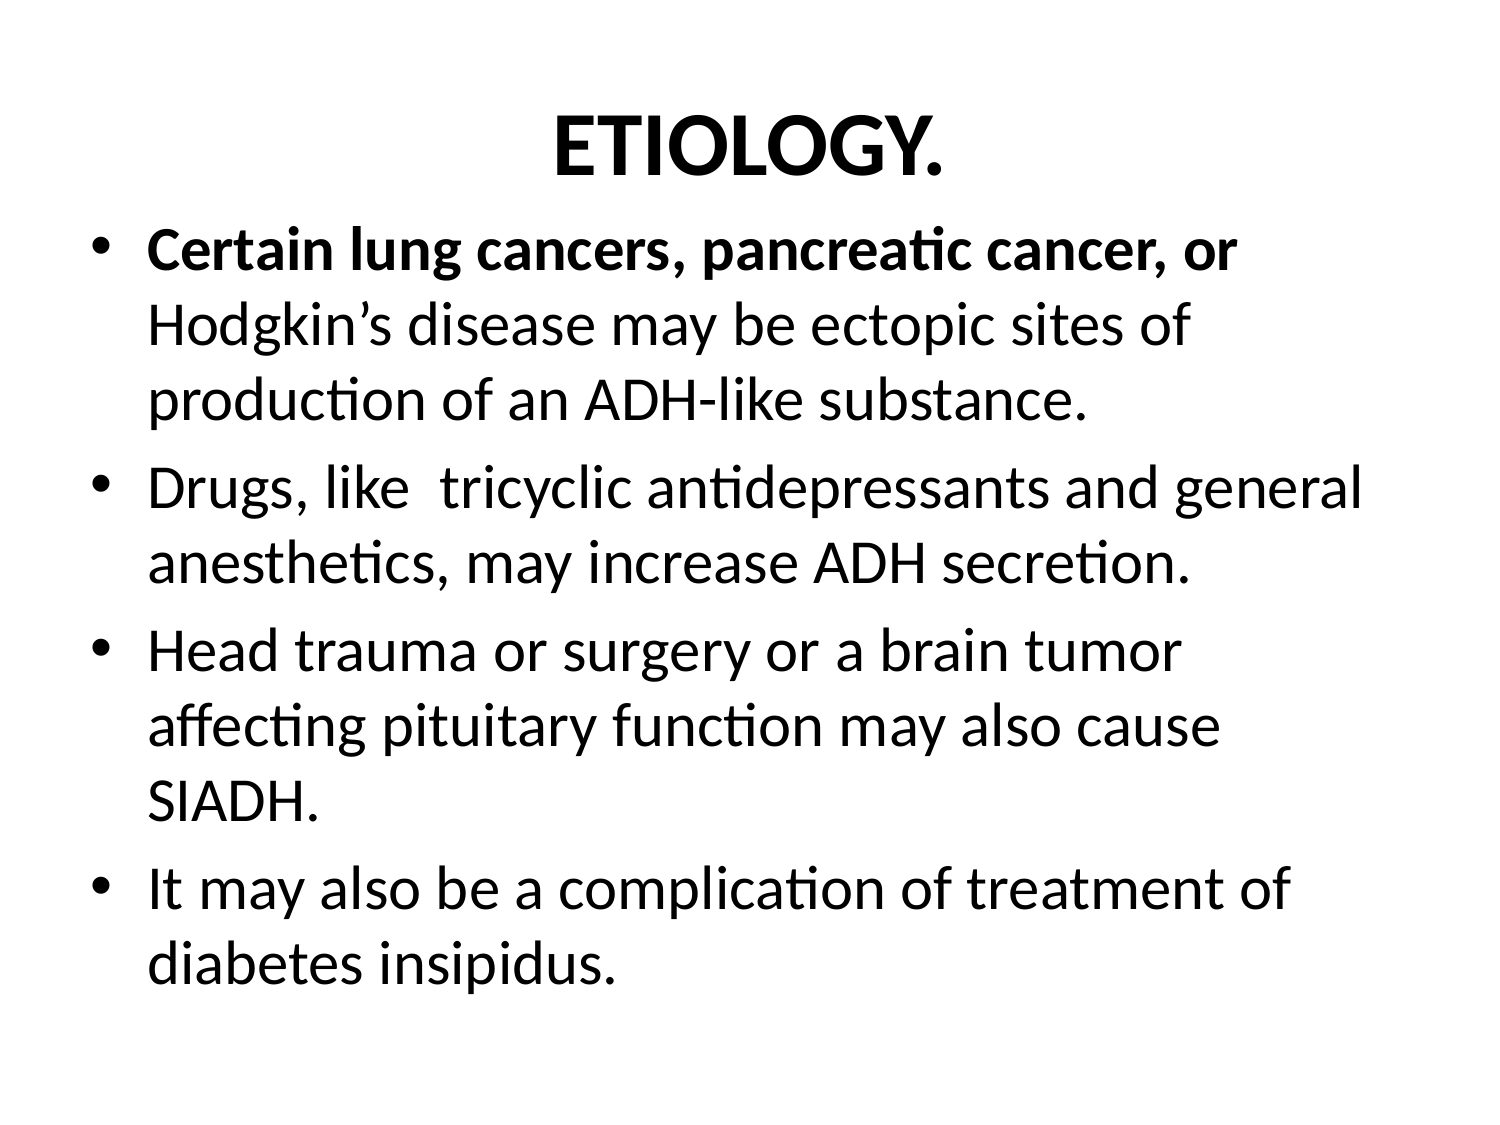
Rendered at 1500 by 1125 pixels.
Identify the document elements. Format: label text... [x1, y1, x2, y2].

title ETIOLOGY. [75, 45, 1425, 200]
list Certain lung cancers, pancreatic cancer, or Hodgkin’s disease may be ectopic sites of production of an ADH-like substance. Drugs, like tricyclic antidepressants and general anesthetics, may increase ADH secretion. Head trauma or surgery or a brain tumor affecting pituitary function may also cause SIADH. It may also be a complication of treatment of diabetes insipidus. [75, 200, 1425, 1005]
